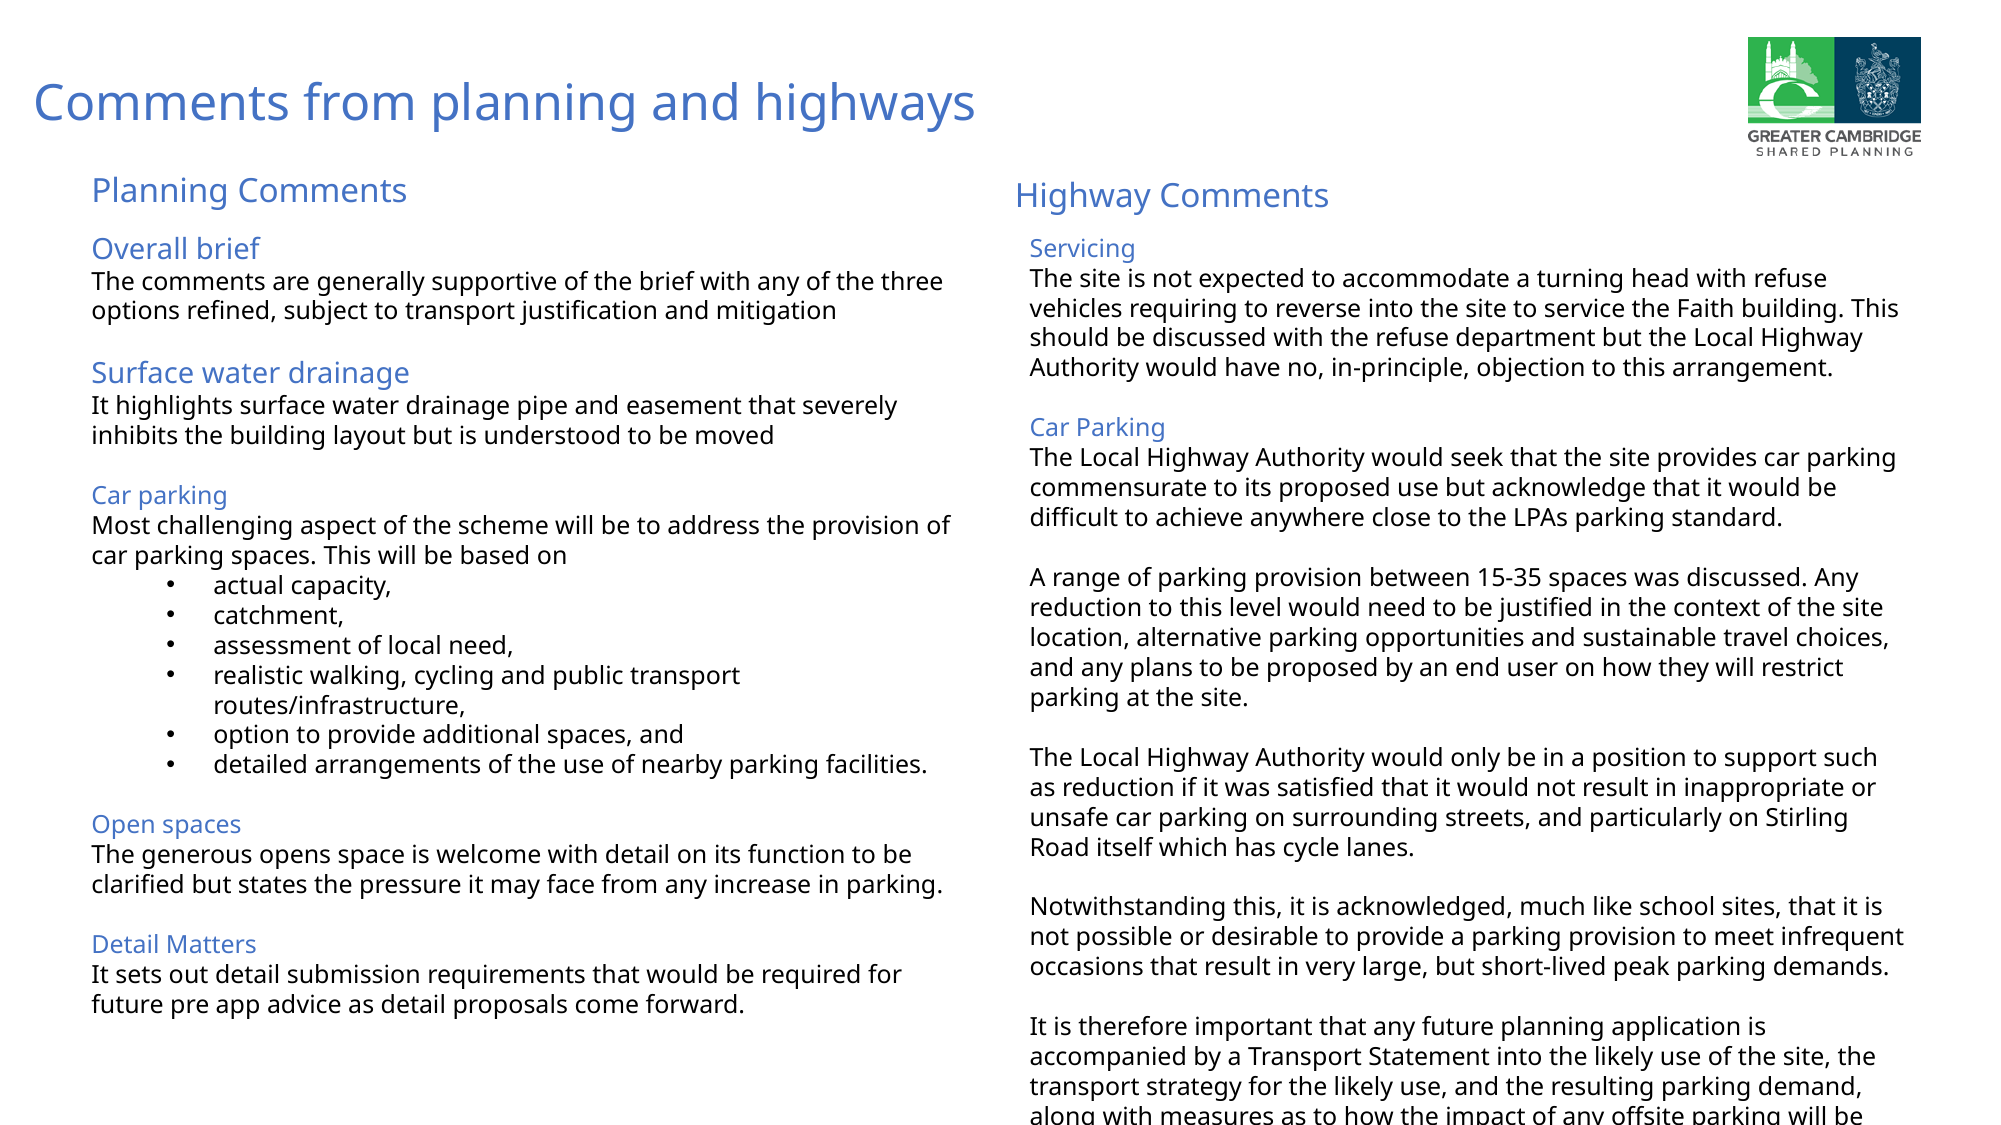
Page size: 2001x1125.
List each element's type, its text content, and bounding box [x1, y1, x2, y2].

text_box Planning Comments [76, 161, 1000, 217]
text_box Overall brief The comments are generally supportive of the brief with any of the three options refined, subject to transport justification and mitigation Surface water drainage It highlights surface water drainage pipe and easement that severely inhibits the building layout but is understood to be moved Car parking Most challenging aspect of the scheme will be to address the provision of car parking spaces. This will be based on actual capacity, catchment, assessment of local need, realistic walking, cycling and public transport routes/infrastructure, option to provide additional spaces, and detailed arrangements of the use of nearby parking facilities. Open spaces The generous opens space is welcome with detail on its function to be clarified but states the pressure it may face from any increase in parking. Detail Matters It sets out detail submission requirements that would be required for future pre app advice as detail proposals come forward. [76, 222, 986, 1061]
text_box Servicing The site is not expected to accommodate a turning head with refuse vehicles requiring to reverse into the site to service the Faith building. This should be discussed with the refuse department but the Local Highway Authority would have no, in-principle, objection to this arrangement. Car Parking The Local Highway Authority would seek that the site provides car parking commensurate to its proposed use but acknowledge that it would be difficult to achieve anywhere close to the LPAs parking standard. A range of parking provision between 15-35 spaces was discussed. Any reduction to this level would need to be justified in the context of the site location, alternative parking opportunities and sustainable travel choices, and any plans to be proposed by an end user on how they will restrict parking at the site. The Local Highway Authority would only be in a position to support such as reduction if it was satisfied that it would not result in inappropriate or unsafe car parking on surrounding streets, and particularly on Stirling Road itself which has cycle lanes. Notwithstanding this, it is acknowledged, much like school sites, that it is not possible or desirable to provide a parking provision to meet infrequent occasions that result in very large, but short-lived peak parking demands. It is therefore important that any future planning application is accompanied by a Transport Statement into the likely use of the site, the transport strategy for the likely use, and the resulting parking demand, along with measures as to how the impact of any offsite parking will be controlled to a satisfactory degree. [1014, 222, 1924, 1125]
title Comments from planning and highways [19, 64, 1744, 144]
picture [1745, 31, 1924, 159]
text_box Highway Comments [999, 167, 1924, 222]
